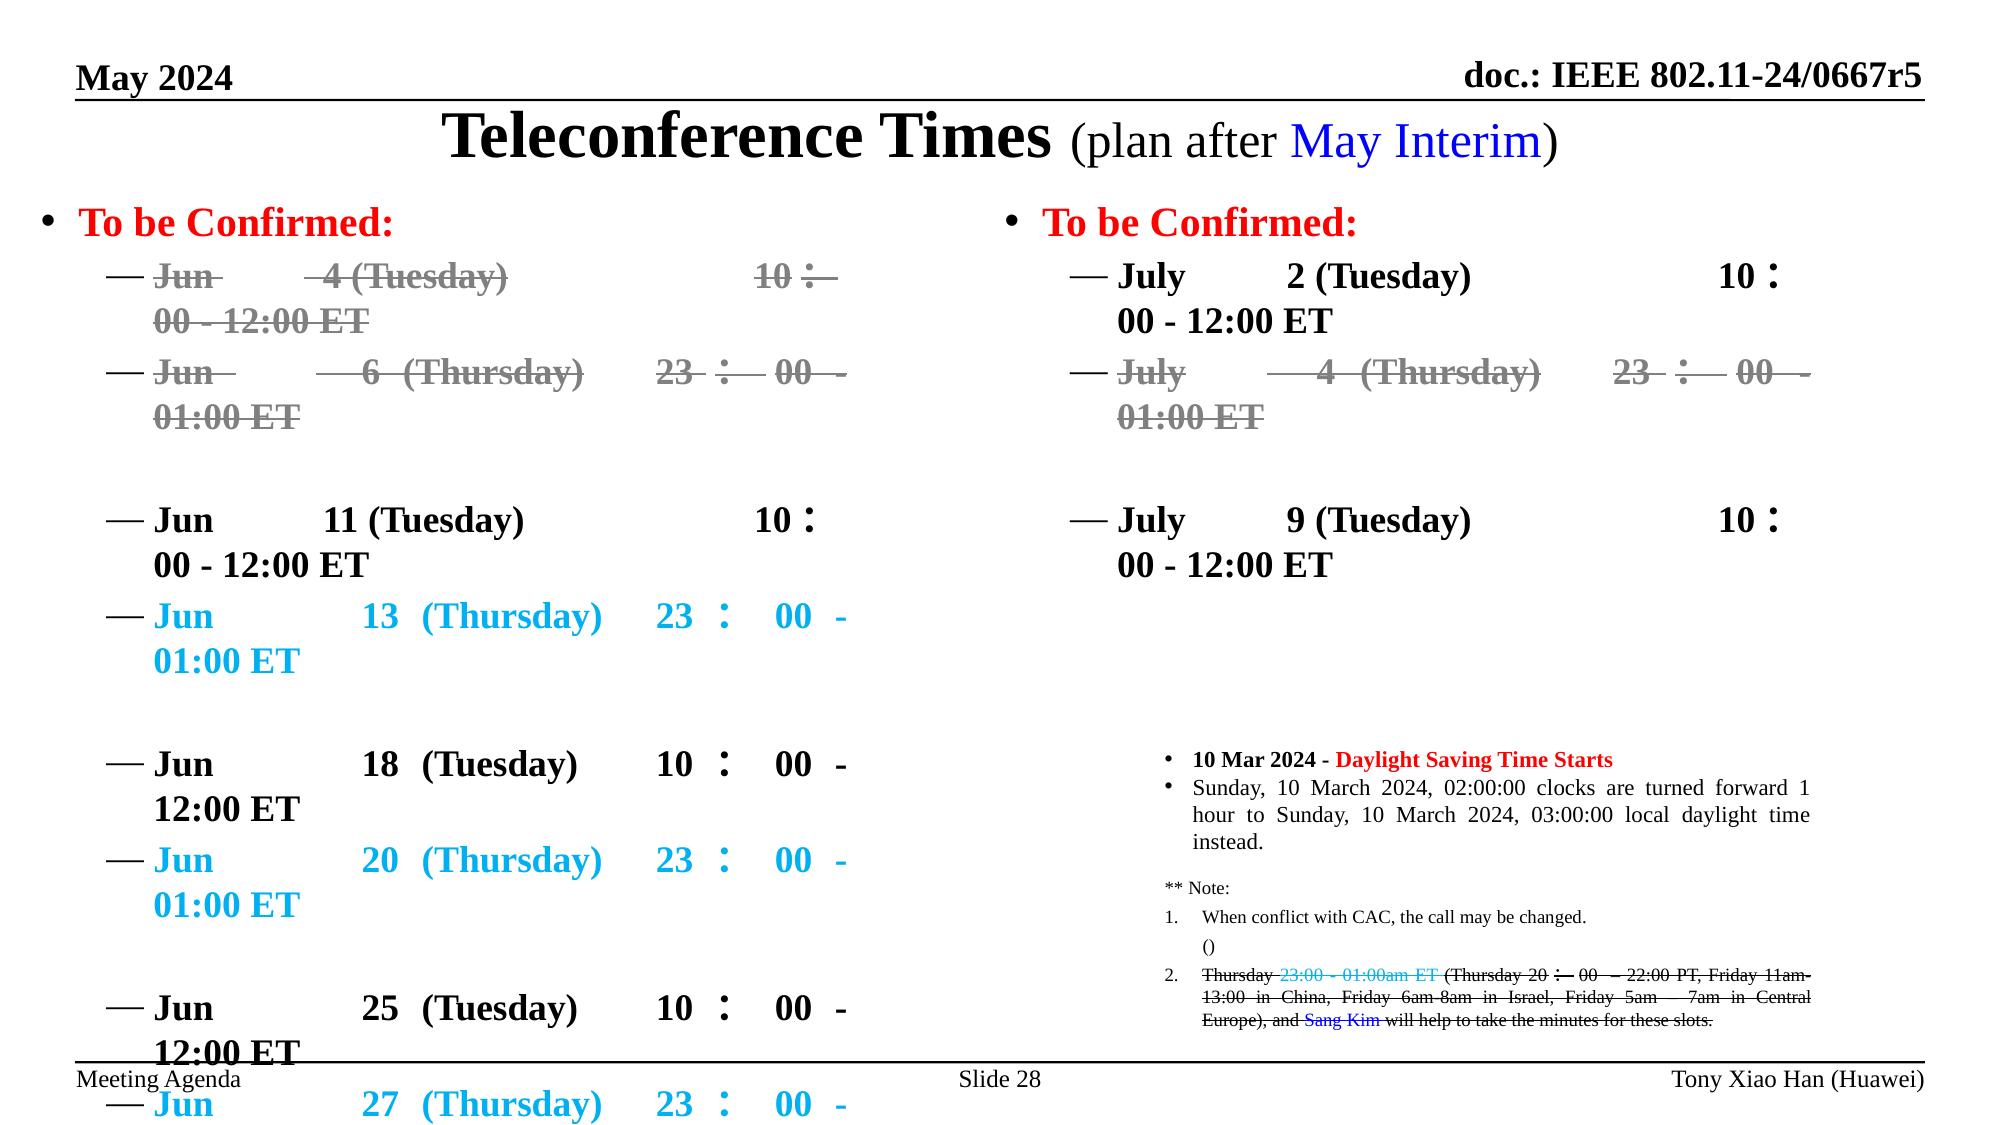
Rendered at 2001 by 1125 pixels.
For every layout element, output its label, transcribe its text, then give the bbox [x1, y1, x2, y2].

text_box To be Confirmed: July 2 (Tuesday) 10：00 - 12:00 ET July 4 (Thursday) 23：00 - 01:00 ET July 9 (Tuesday) 10：00 - 12:00 ET [989, 187, 1827, 1051]
text_box To be Confirmed: Jun 4 (Tuesday) 10：00 - 12:00 ET Jun 6 (Thursday) 23：00 - 01:00 ET Jun 11 (Tuesday) 10：00 - 12:00 ET Jun 13 (Thursday) 23：00 - 01:00 ET Jun 18 (Tuesday) 10：00 - 12:00 ET Jun 20 (Thursday) 23：00 - 01:00 ET Jun 25 (Tuesday) 10：00 - 12:00 ET Jun 27 (Thursday) 23：00 - 01:00 ET [25, 187, 863, 1051]
text_box Teleconference Times (plan after May Interim) [0, 87, 2000, 175]
